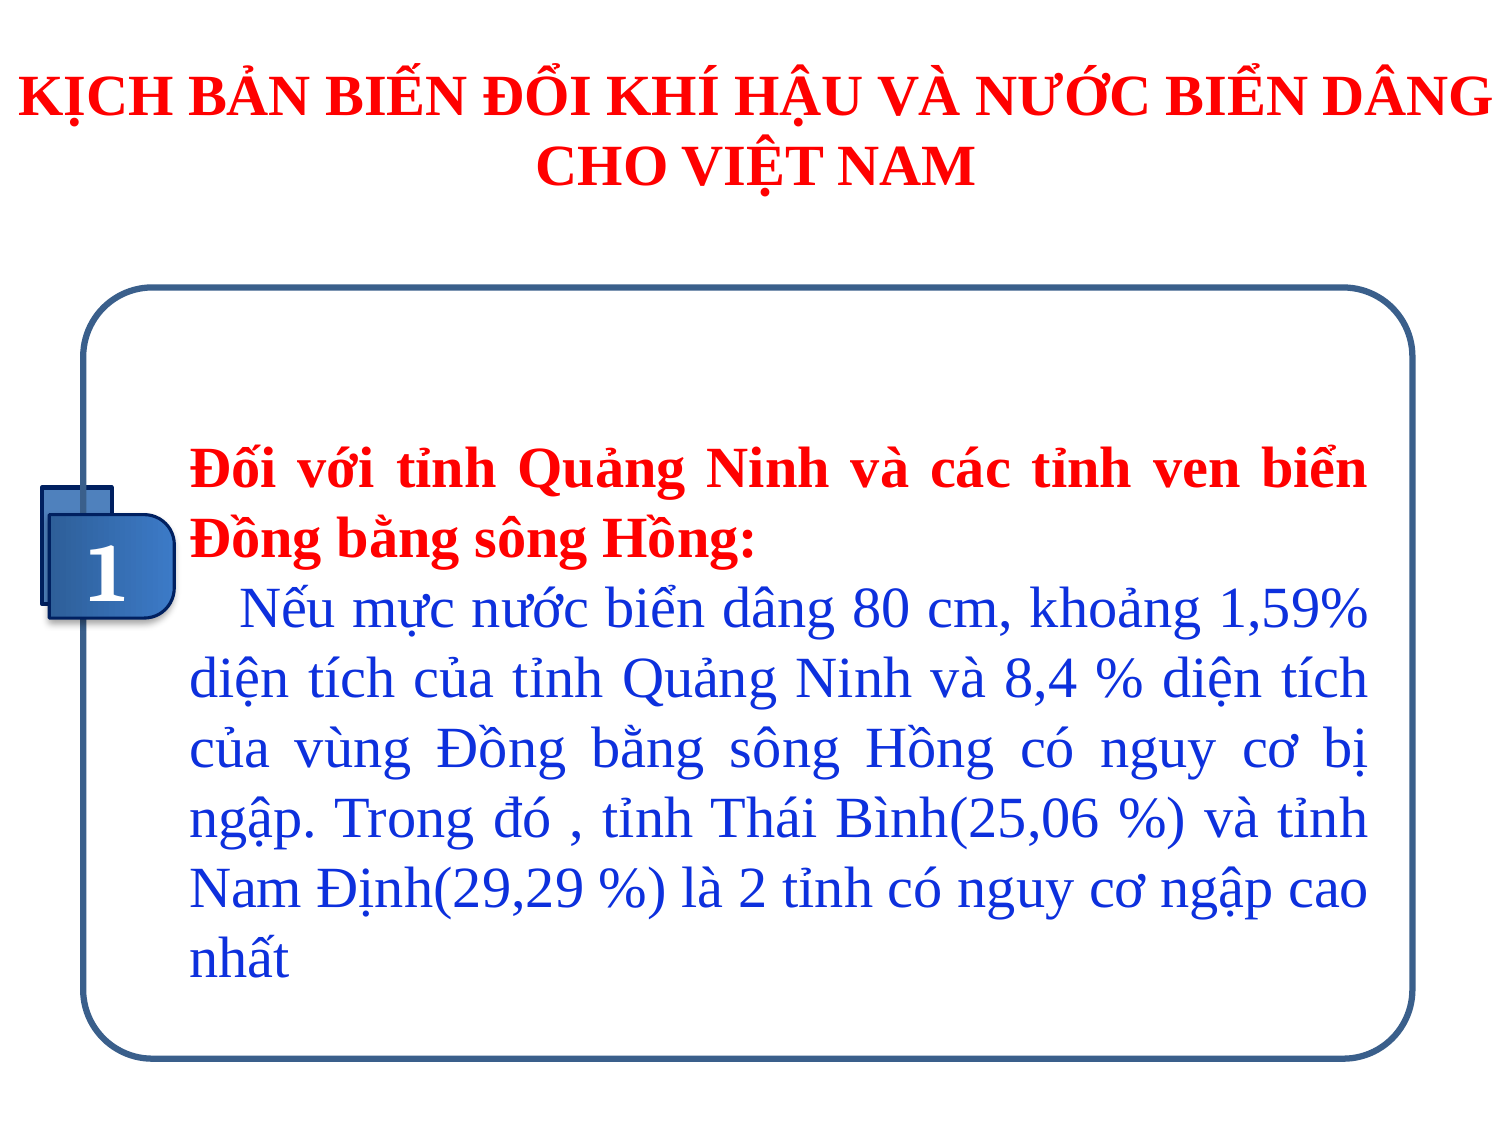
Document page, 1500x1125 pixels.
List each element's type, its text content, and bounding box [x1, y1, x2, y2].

text_box 1 [15, 520, 200, 615]
text_box [81, 285, 1415, 1061]
text_box [40, 485, 81, 520]
text_box [48, 615, 160, 619]
text_box [48, 513, 163, 520]
text_box KỊCH BẢN BIẾN ĐỔI KHÍ HẬU VÀ NƯỚC BIỂN DÂNG CHO VIỆT NAM [0, 49, 1500, 205]
